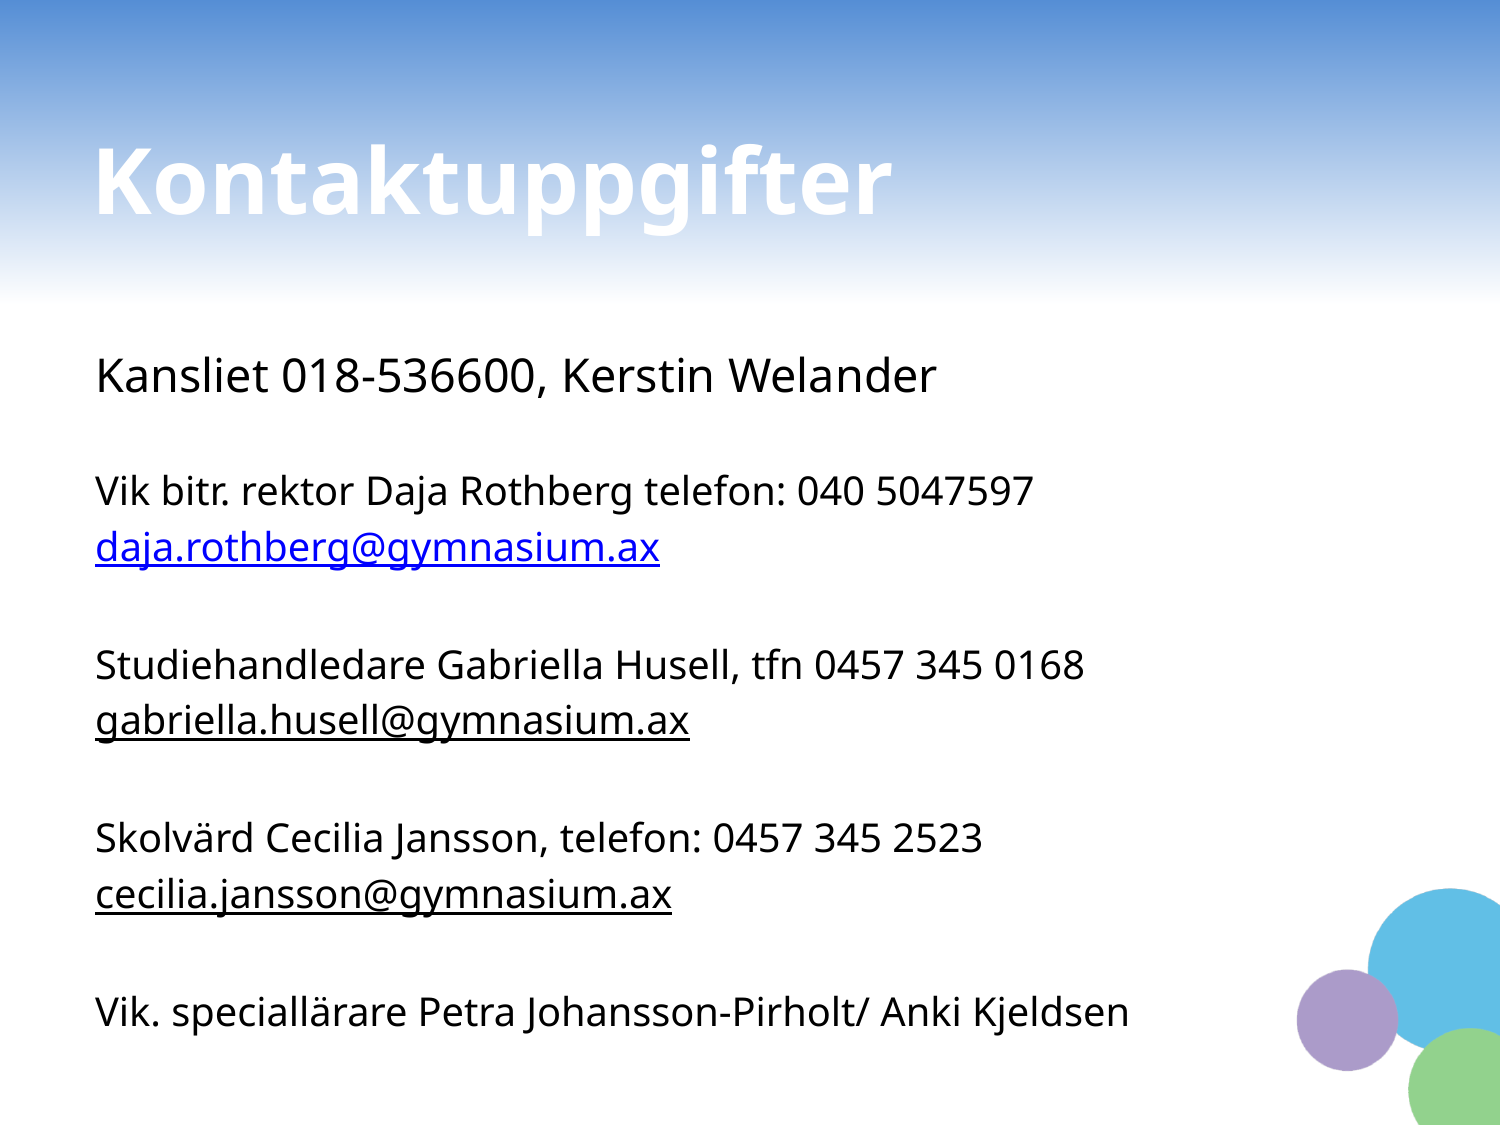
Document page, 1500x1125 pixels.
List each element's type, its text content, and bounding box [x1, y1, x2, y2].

list Kansliet 018-536600, Kerstin Welander Vik bitr. rektor Daja Rothberg telefon: 040 5047597 daja.rothberg@gymnasium.ax Studiehandledare Gabriella Husell, tfn 0457 345 0168 gabriella.husell@gymnasium.ax Skolvärd Cecilia Jansson, telefon: 0457 345 2523 cecilia.jansson@gymnasium.ax Vik. speciallärare Petra Johansson-Pirholt/ Anki Kjeldsen [80, 338, 1431, 1047]
title Kontaktuppgifter [76, 101, 1427, 365]
picture [1293, 881, 1500, 1125]
